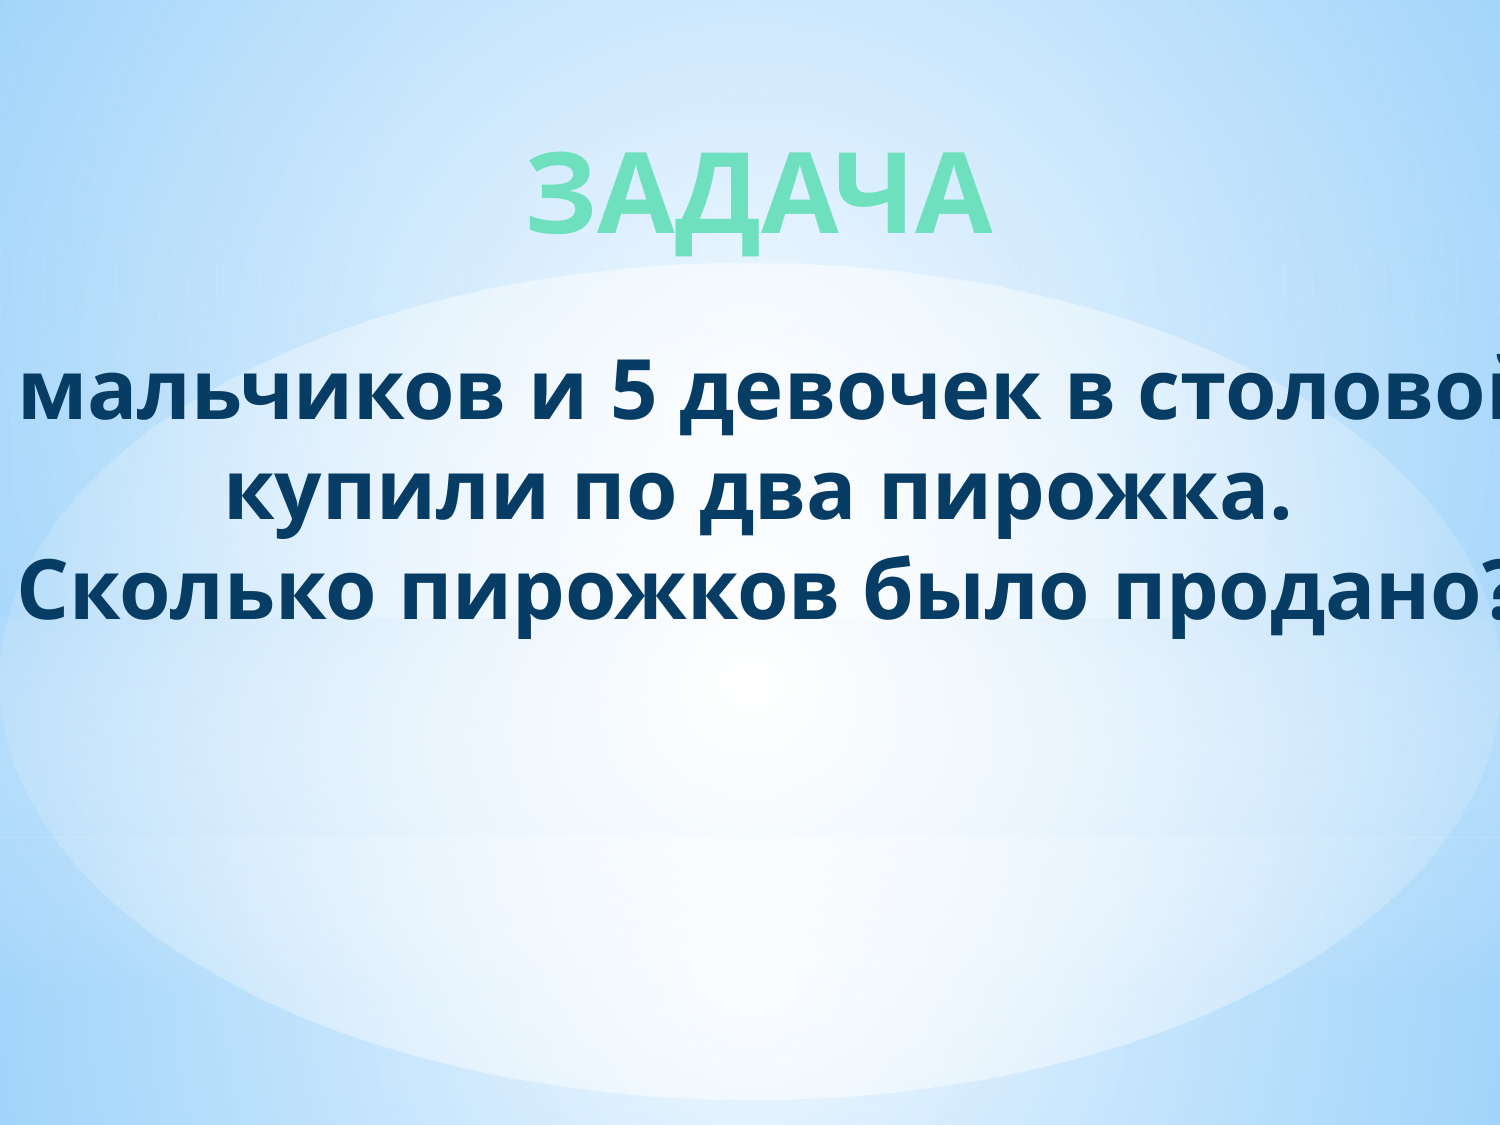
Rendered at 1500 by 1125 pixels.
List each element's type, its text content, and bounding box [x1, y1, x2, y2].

text_box ЗАДАЧА 5 мальчиков и 5 девочек в столовой купили по два пирожка. Сколько пирожков было продано? [0, 113, 1500, 644]
